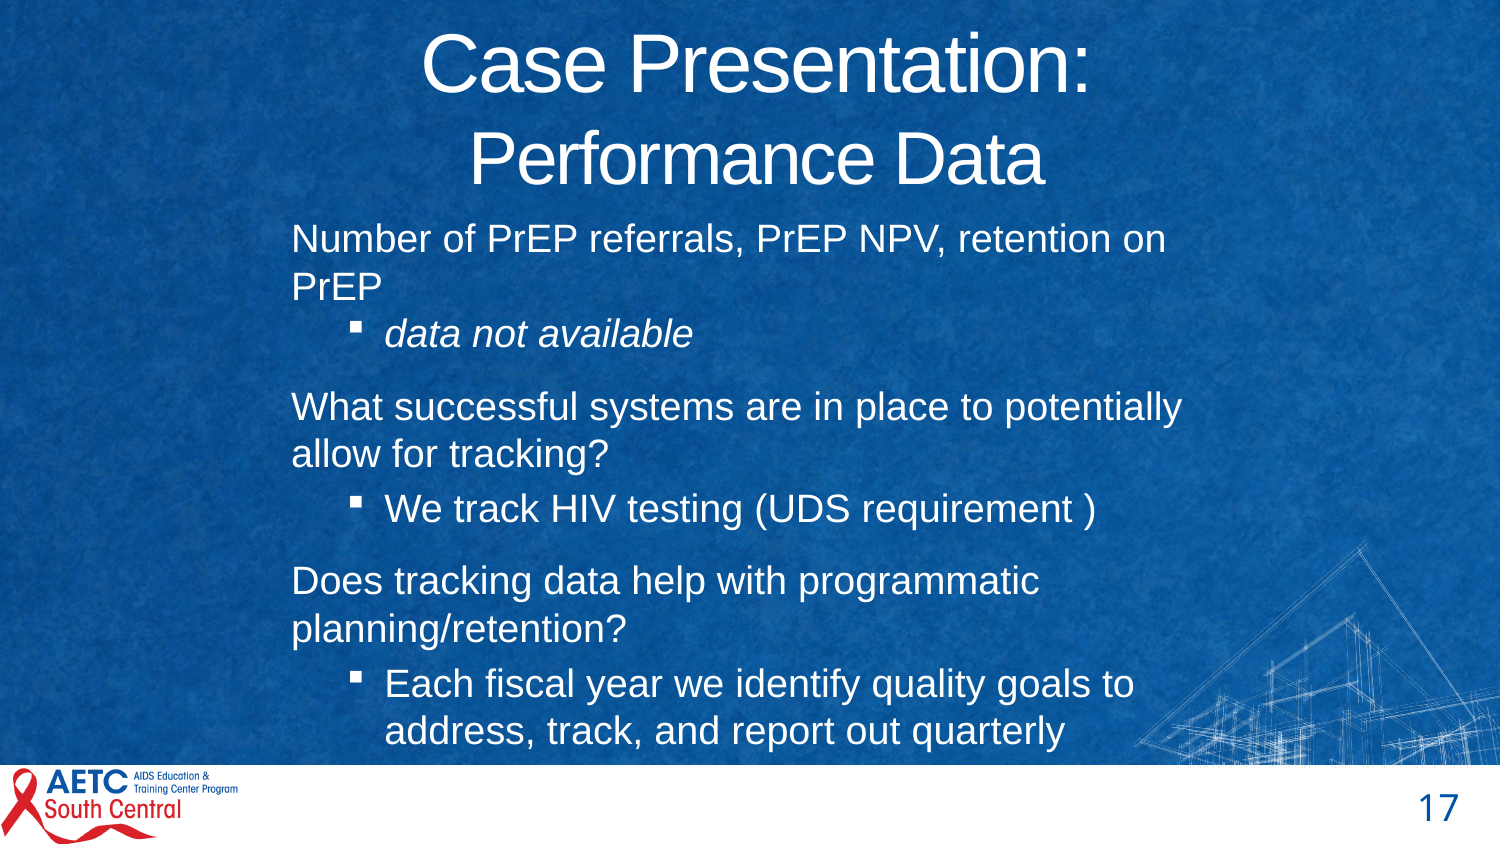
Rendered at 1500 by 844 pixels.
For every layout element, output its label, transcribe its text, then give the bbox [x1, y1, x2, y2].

picture [0, 0, 1500, 768]
title Case Presentation: Performance Data [75, 33, 1439, 175]
text_box Number of PrEP referrals, PrEP NPV, retention on PrEP data not available What successful systems are in place to potentially allow for tracking? We track HIV testing (UDS requirement ) Does tracking data help with programmatic planning/retention? Each fiscal year we identify quality goals to address, track, and report out quarterly [275, 205, 1239, 777]
picture [1, 767, 239, 844]
